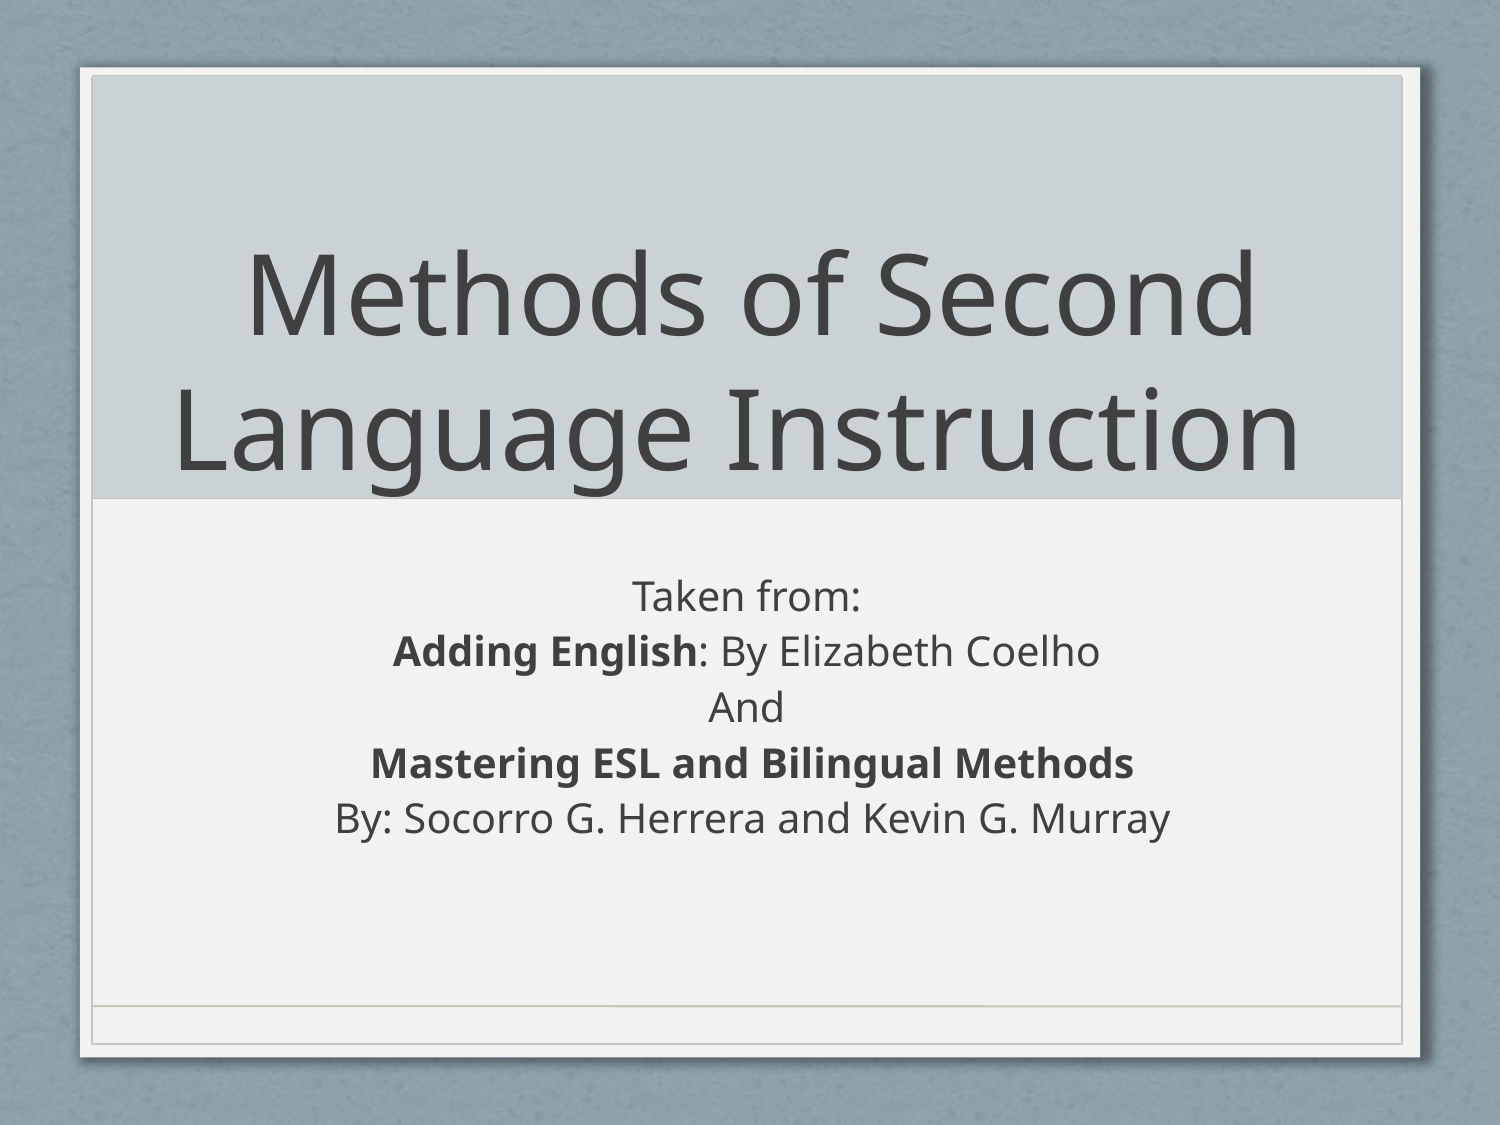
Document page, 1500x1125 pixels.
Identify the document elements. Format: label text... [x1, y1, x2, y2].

title Methods of Second Language Instruction [150, 184, 1355, 500]
subtitle Taken from: Adding English: By Elizabeth Coelho And Mastering ESL and Bilingual Methods By: Socorro G. Herrera and Kevin G. Murray [150, 562, 1355, 850]
